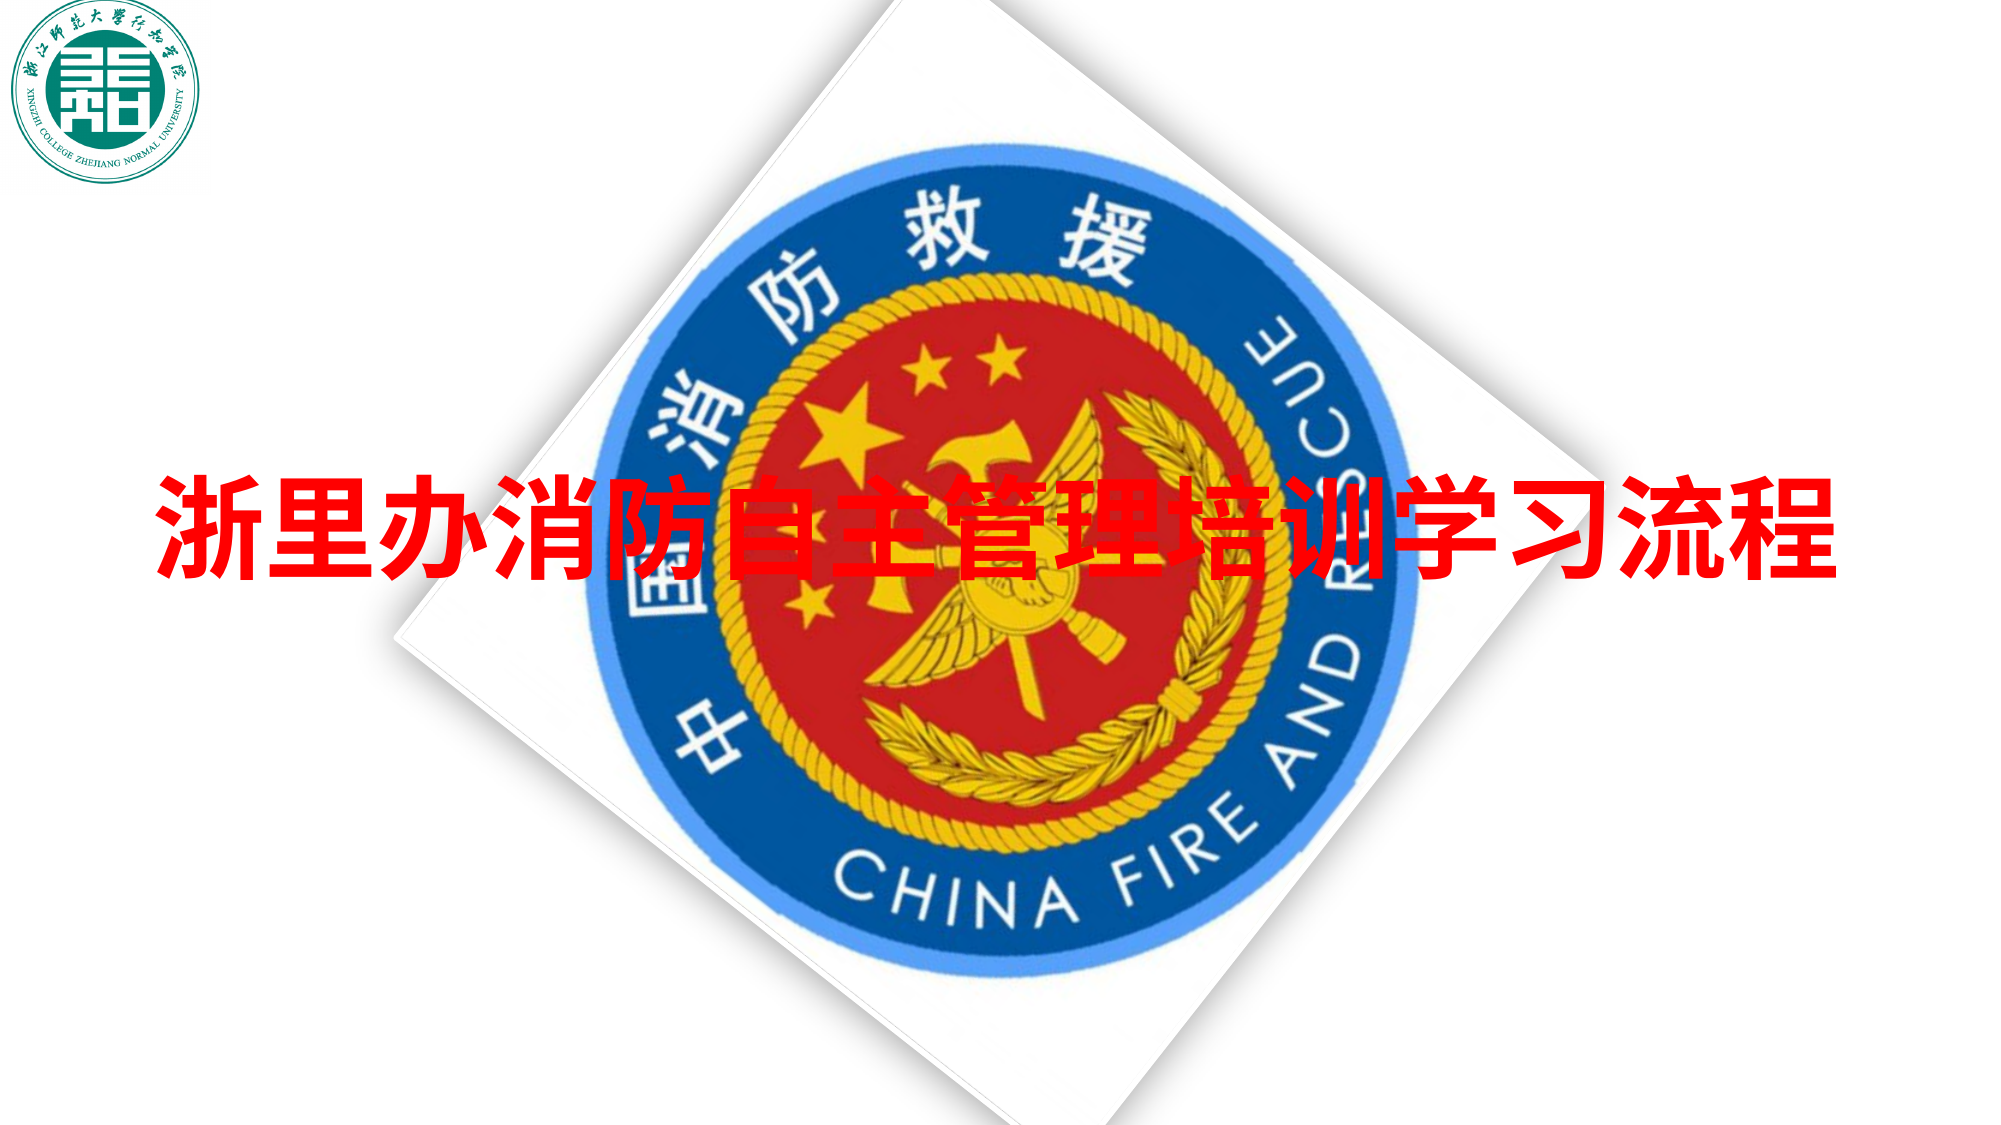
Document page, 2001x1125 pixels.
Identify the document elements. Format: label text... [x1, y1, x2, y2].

picture [570, 137, 1430, 988]
picture [857, 0, 1053, 59]
title 浙里办消防自主管理培训学习流程 [137, 59, 1863, 1010]
picture [877, 1010, 1187, 1125]
picture [0, 0, 211, 195]
